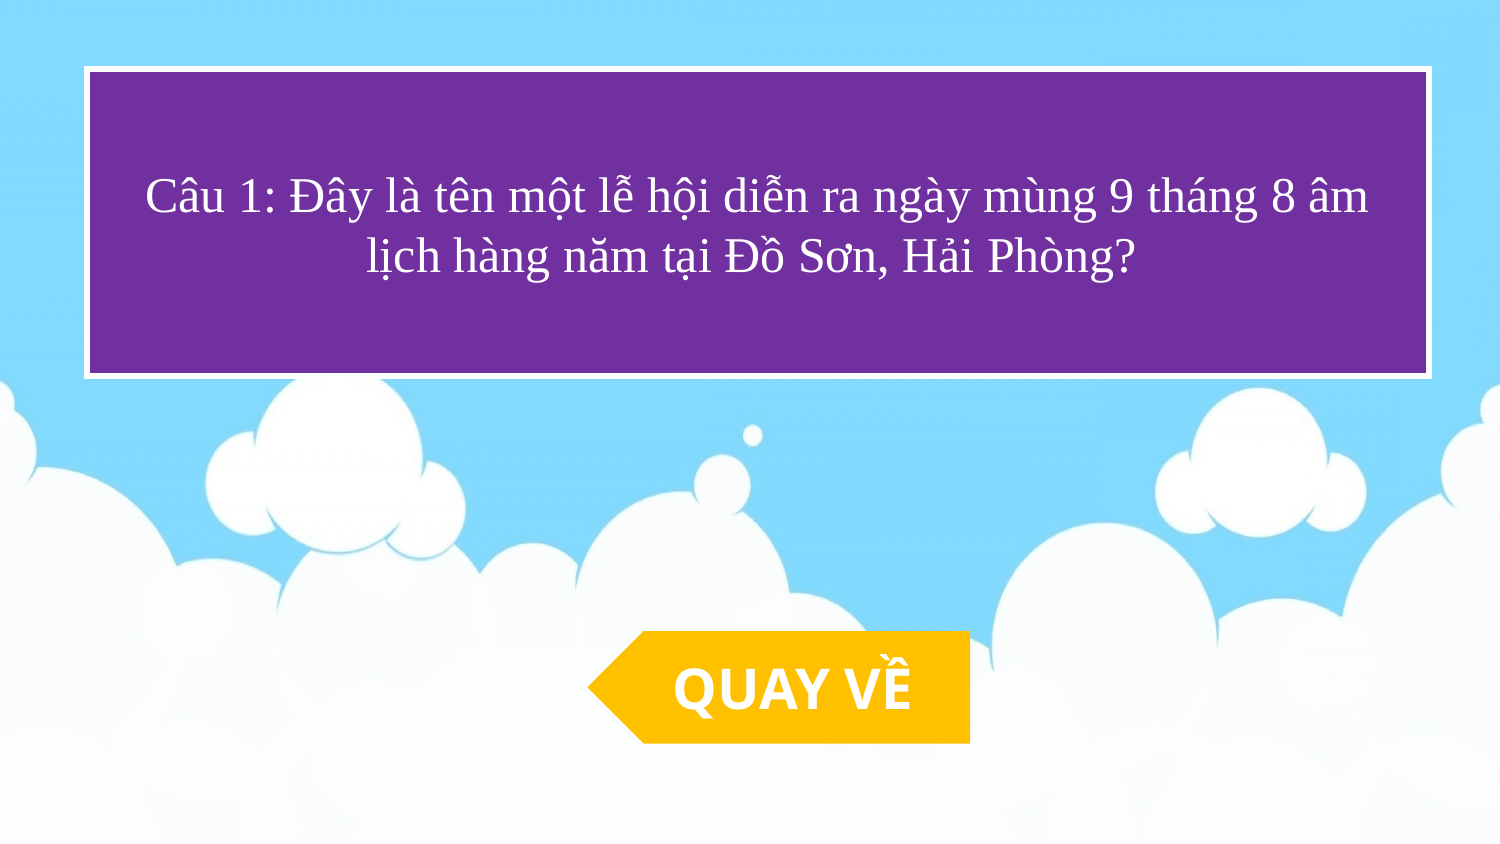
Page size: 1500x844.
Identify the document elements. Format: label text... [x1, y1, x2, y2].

text_box Câu 1: Đây là tên một lễ hội diễn ra ngày mùng 9 tháng 8 âm lịch hàng năm tại Đồ Sơn, Hải Phòng? [86, 68, 1430, 377]
text_box [0, 67, 1500, 844]
text_box QUAY VỀ [585, 629, 972, 745]
